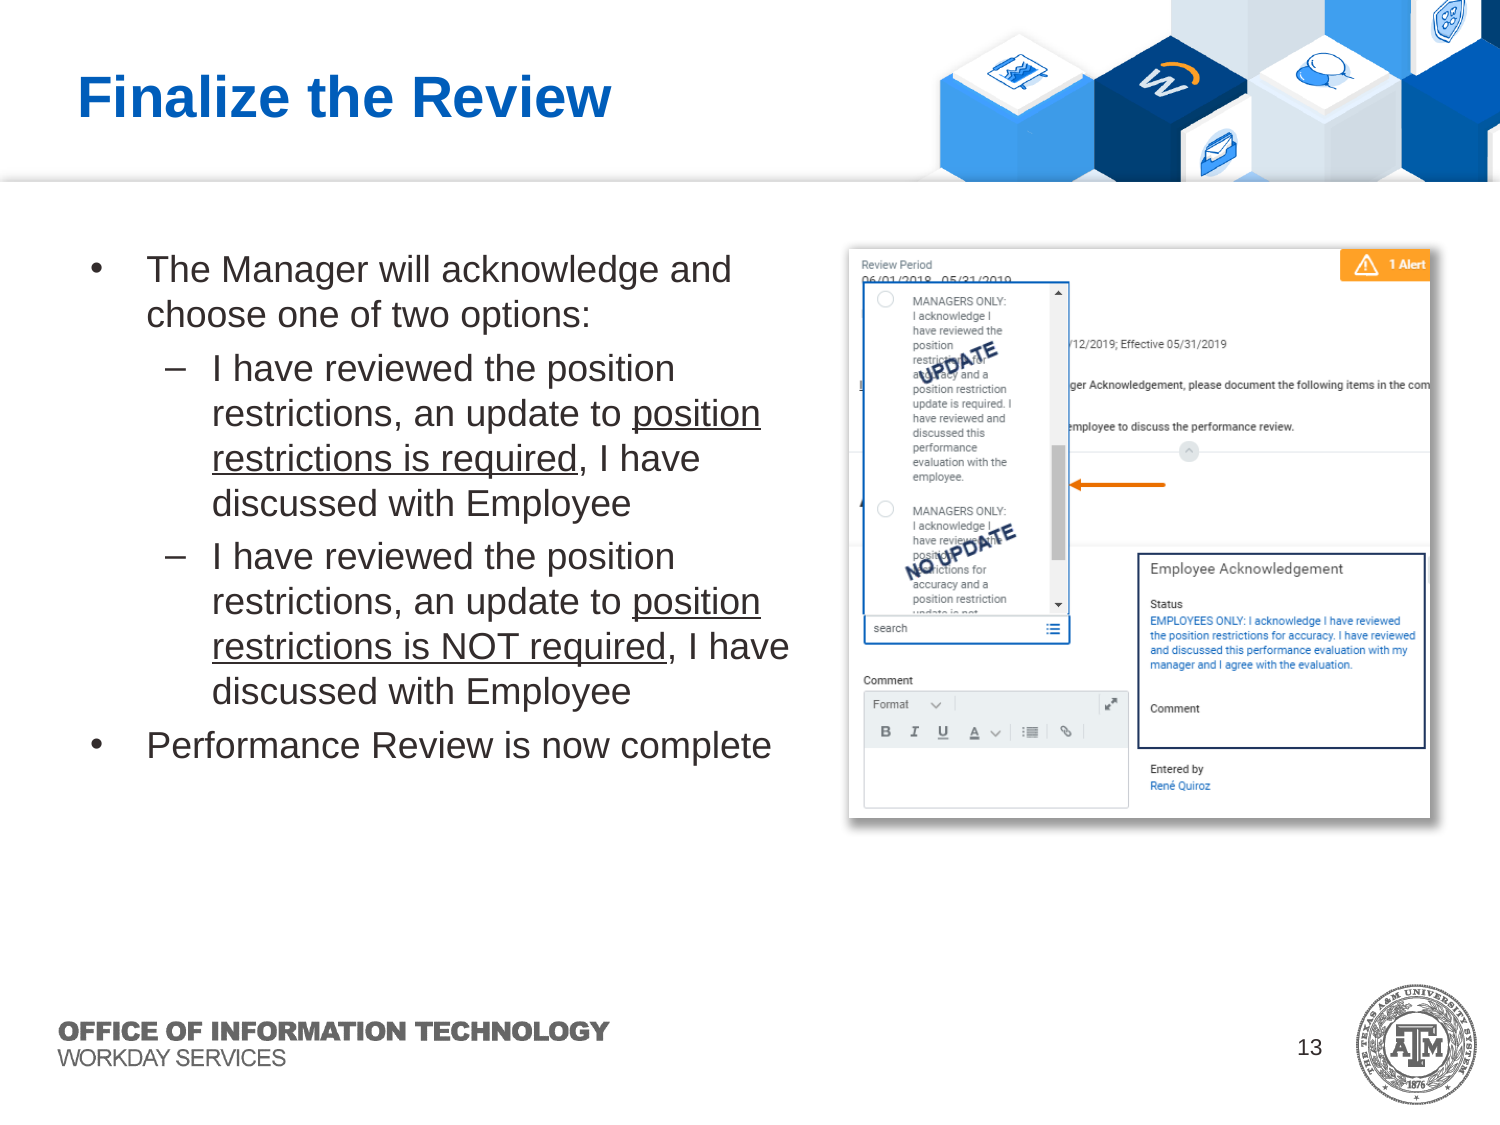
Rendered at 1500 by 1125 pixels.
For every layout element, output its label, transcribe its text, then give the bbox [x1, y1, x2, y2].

list The Manager will acknowledge and choose one of two options: I have reviewed the position restrictions, an update to position restrictions is required, I have discussed with Employee I have reviewed the position restrictions, an update to position restrictions is NOT required, I have discussed with Employee Performance Review is now complete [75, 237, 875, 918]
slide_number 13 [987, 1016, 1338, 1077]
picture [0, 0, 1500, 1125]
title Finalize the Review [62, 0, 913, 188]
